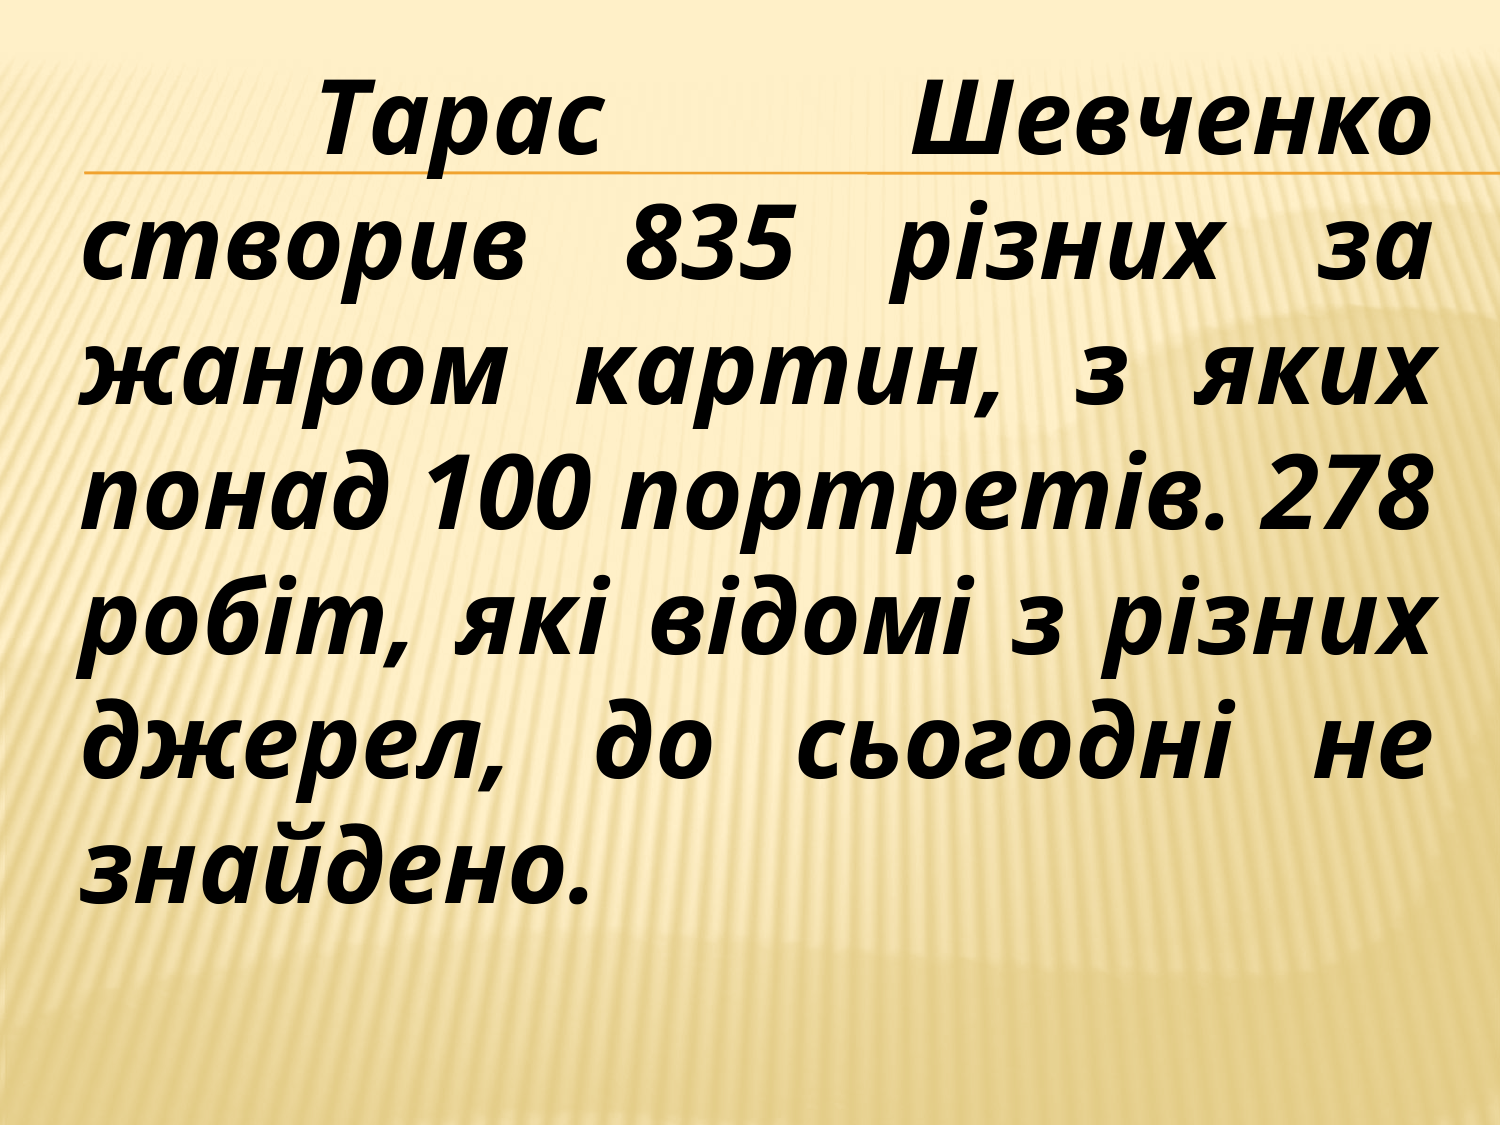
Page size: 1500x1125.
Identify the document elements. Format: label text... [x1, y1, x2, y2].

text_box Тарас Шевченко створив 835 різних за жанром картин, з яких понад 100 портретів. 278 робіт, які відомі з різних джерел, до сьогодні не знайдено. [64, 42, 1451, 933]
